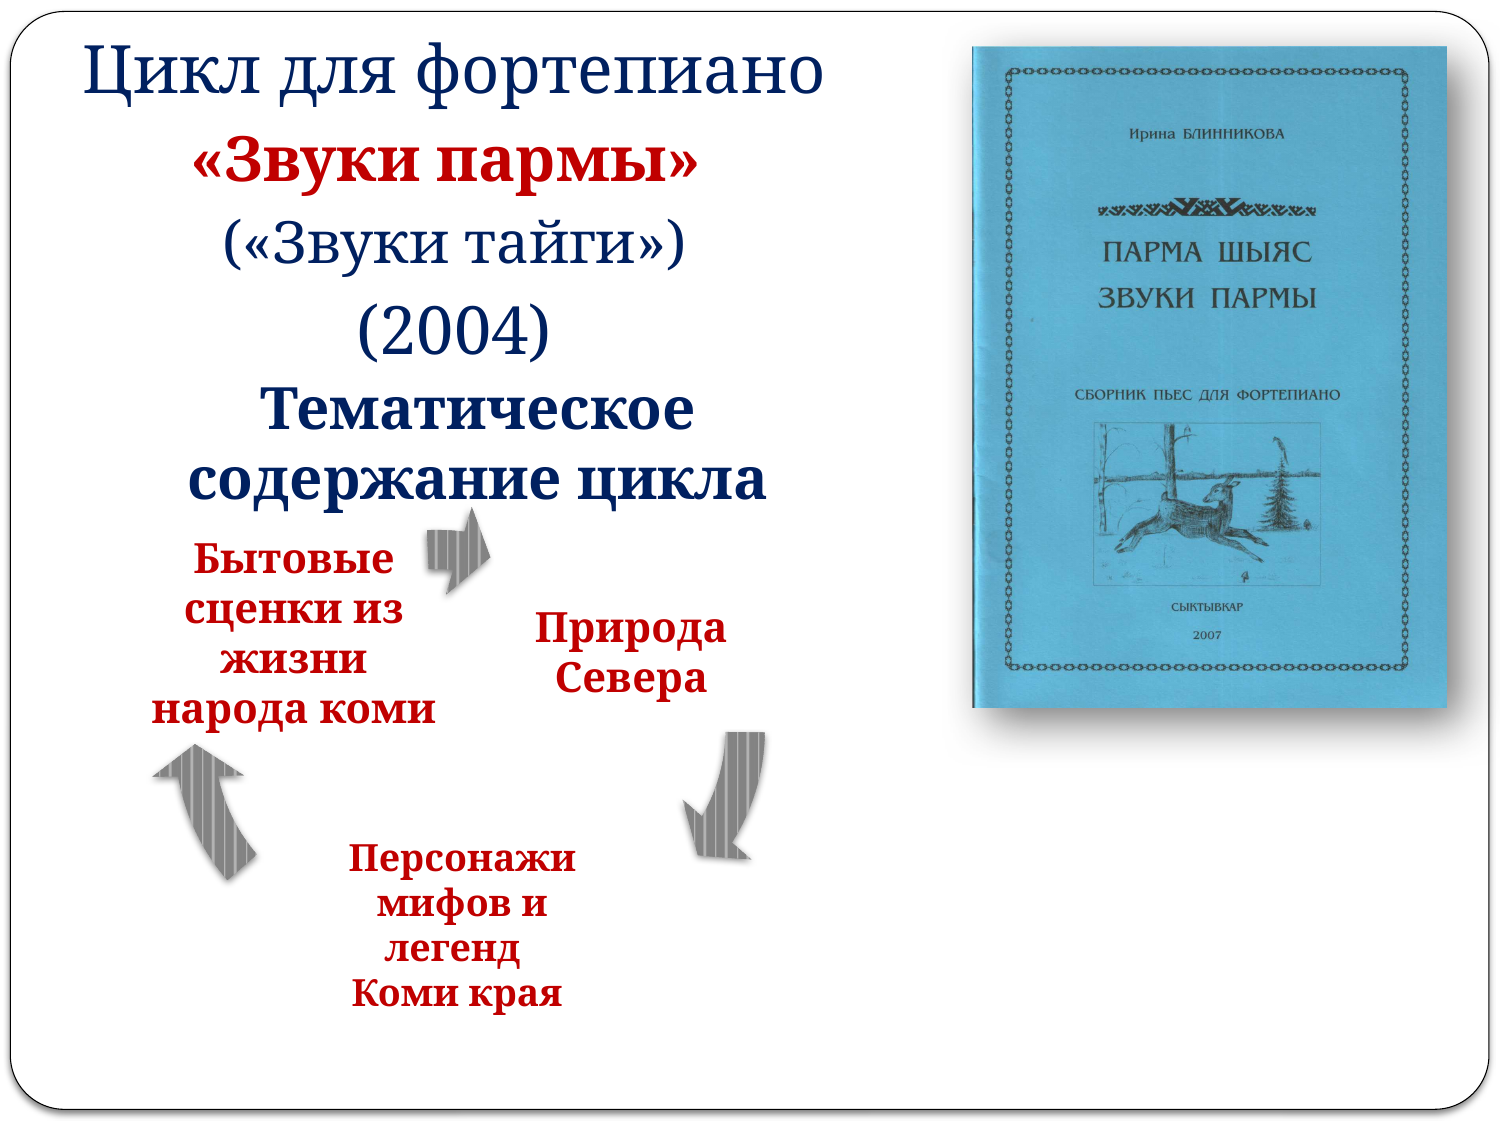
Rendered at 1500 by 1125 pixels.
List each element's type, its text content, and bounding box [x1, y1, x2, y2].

title Тематическое содержание цикла [58, 410, 898, 490]
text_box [0, 491, 915, 1025]
list Цикл для фортепиано «Звуки пармы» («Звуки тайги») (2004) [17, 19, 891, 490]
picture [972, 46, 1447, 708]
